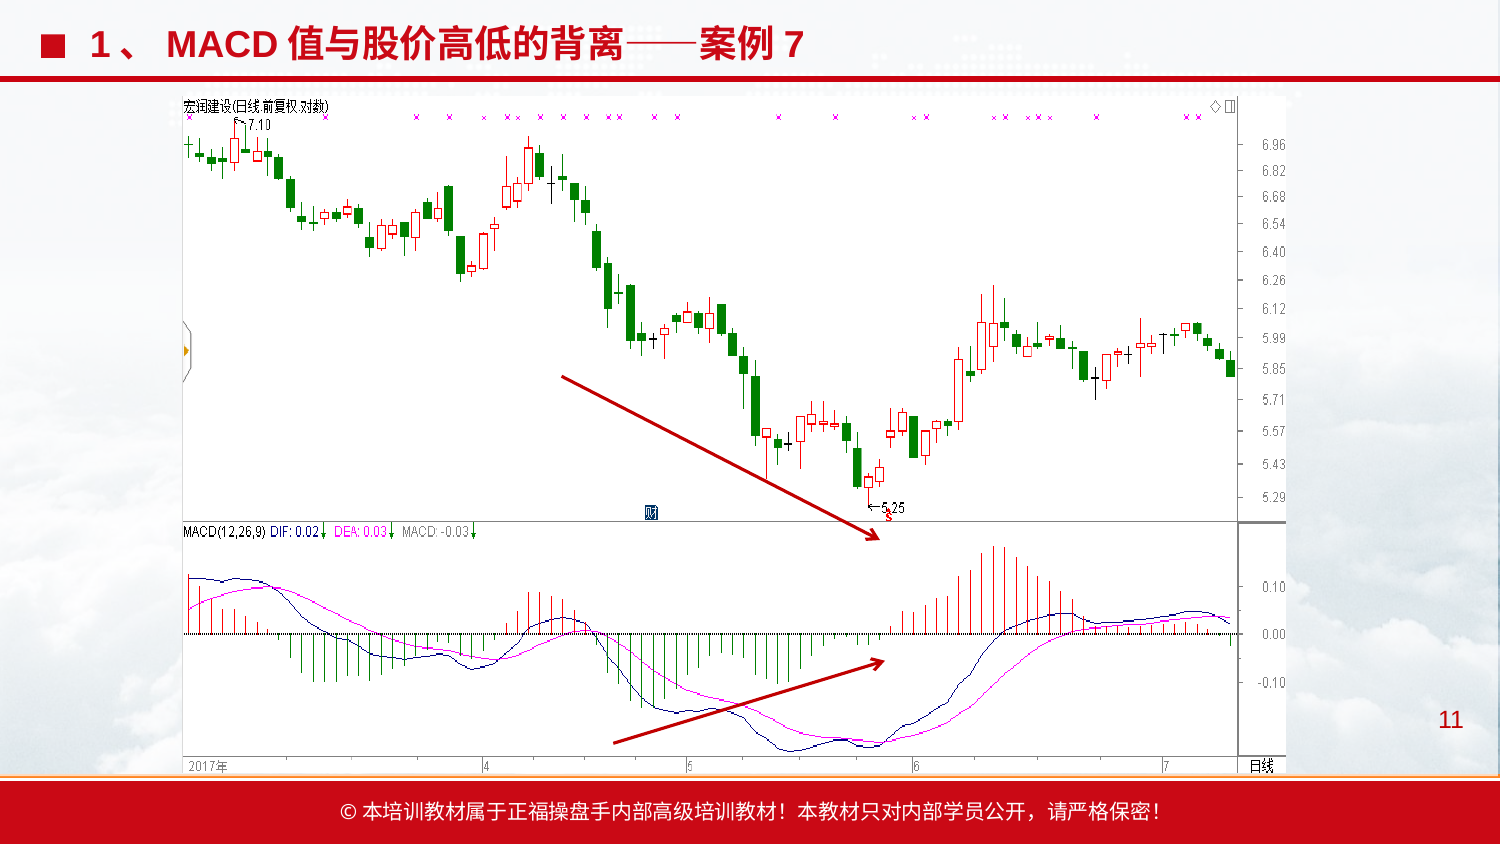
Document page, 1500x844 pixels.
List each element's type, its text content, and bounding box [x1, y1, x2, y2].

title 1、MACD值与股价高低的背离——案例7 [75, 12, 1053, 74]
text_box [561, 375, 881, 541]
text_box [613, 660, 886, 744]
picture [181, 96, 1287, 773]
